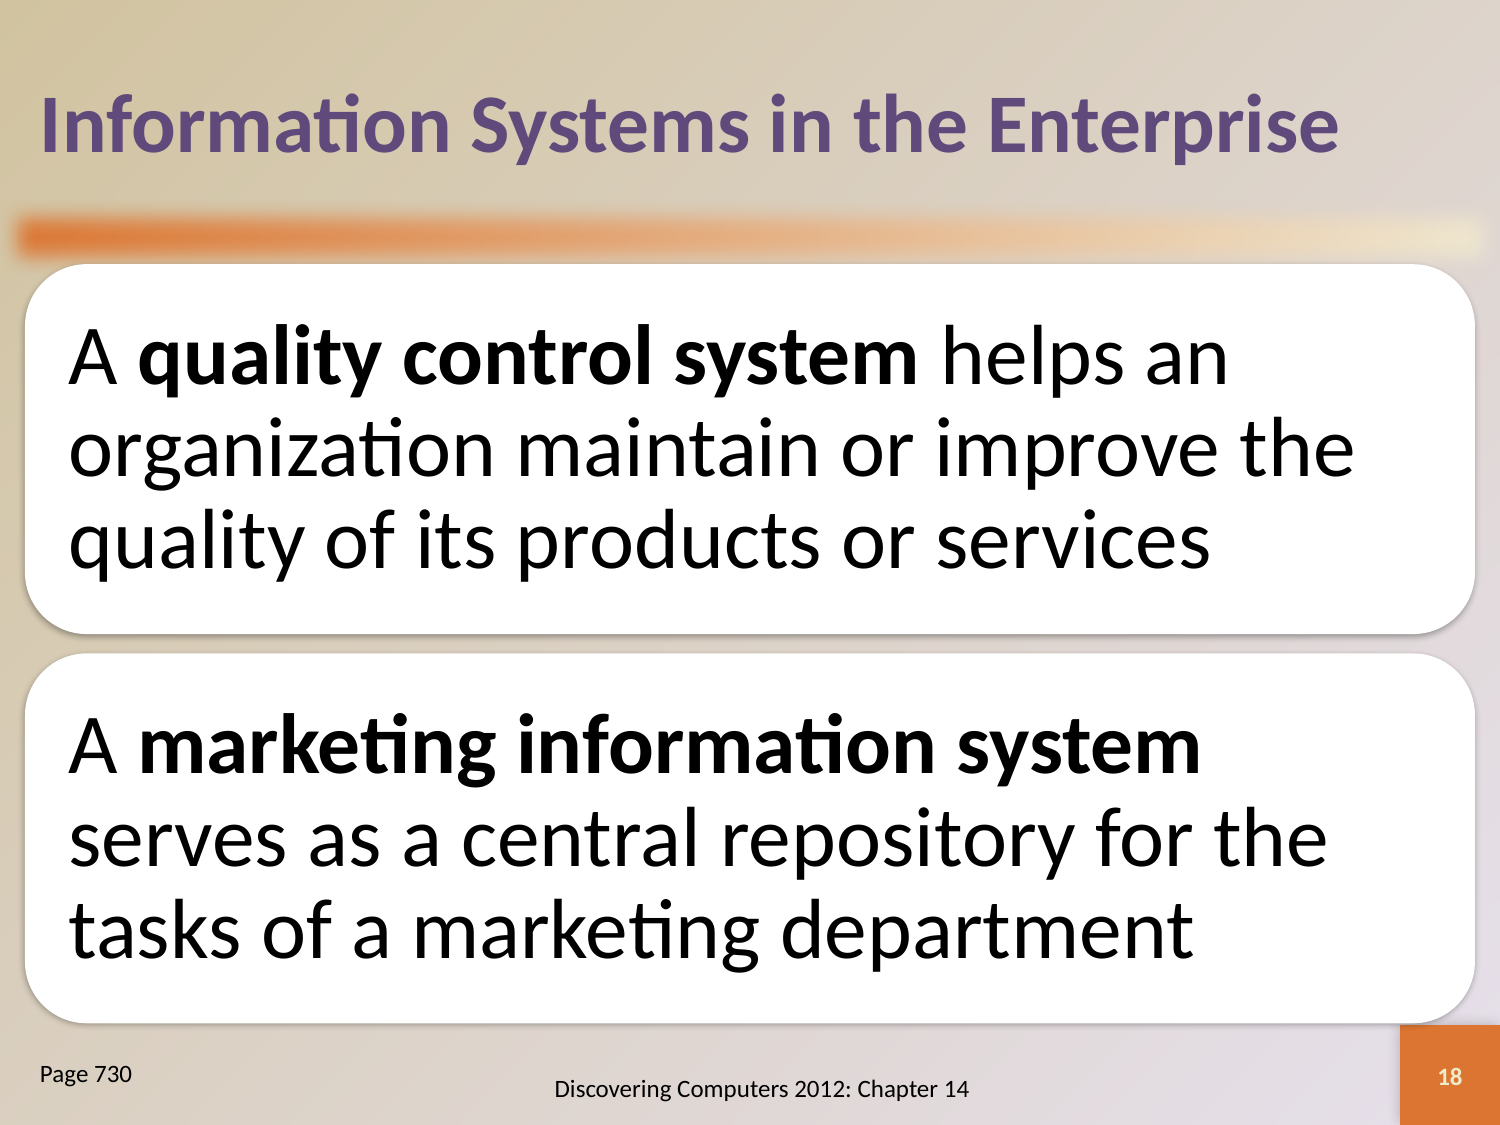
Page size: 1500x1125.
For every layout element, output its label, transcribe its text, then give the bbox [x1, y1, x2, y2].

slide_number 18 [1400, 1025, 1500, 1125]
list Page 730 [24, 1050, 300, 1125]
title Information Systems in the Enterprise [24, 24, 1475, 213]
footer Discovering Computers 2012: Chapter 14 [450, 1050, 1075, 1125]
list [24, 262, 1476, 1026]
